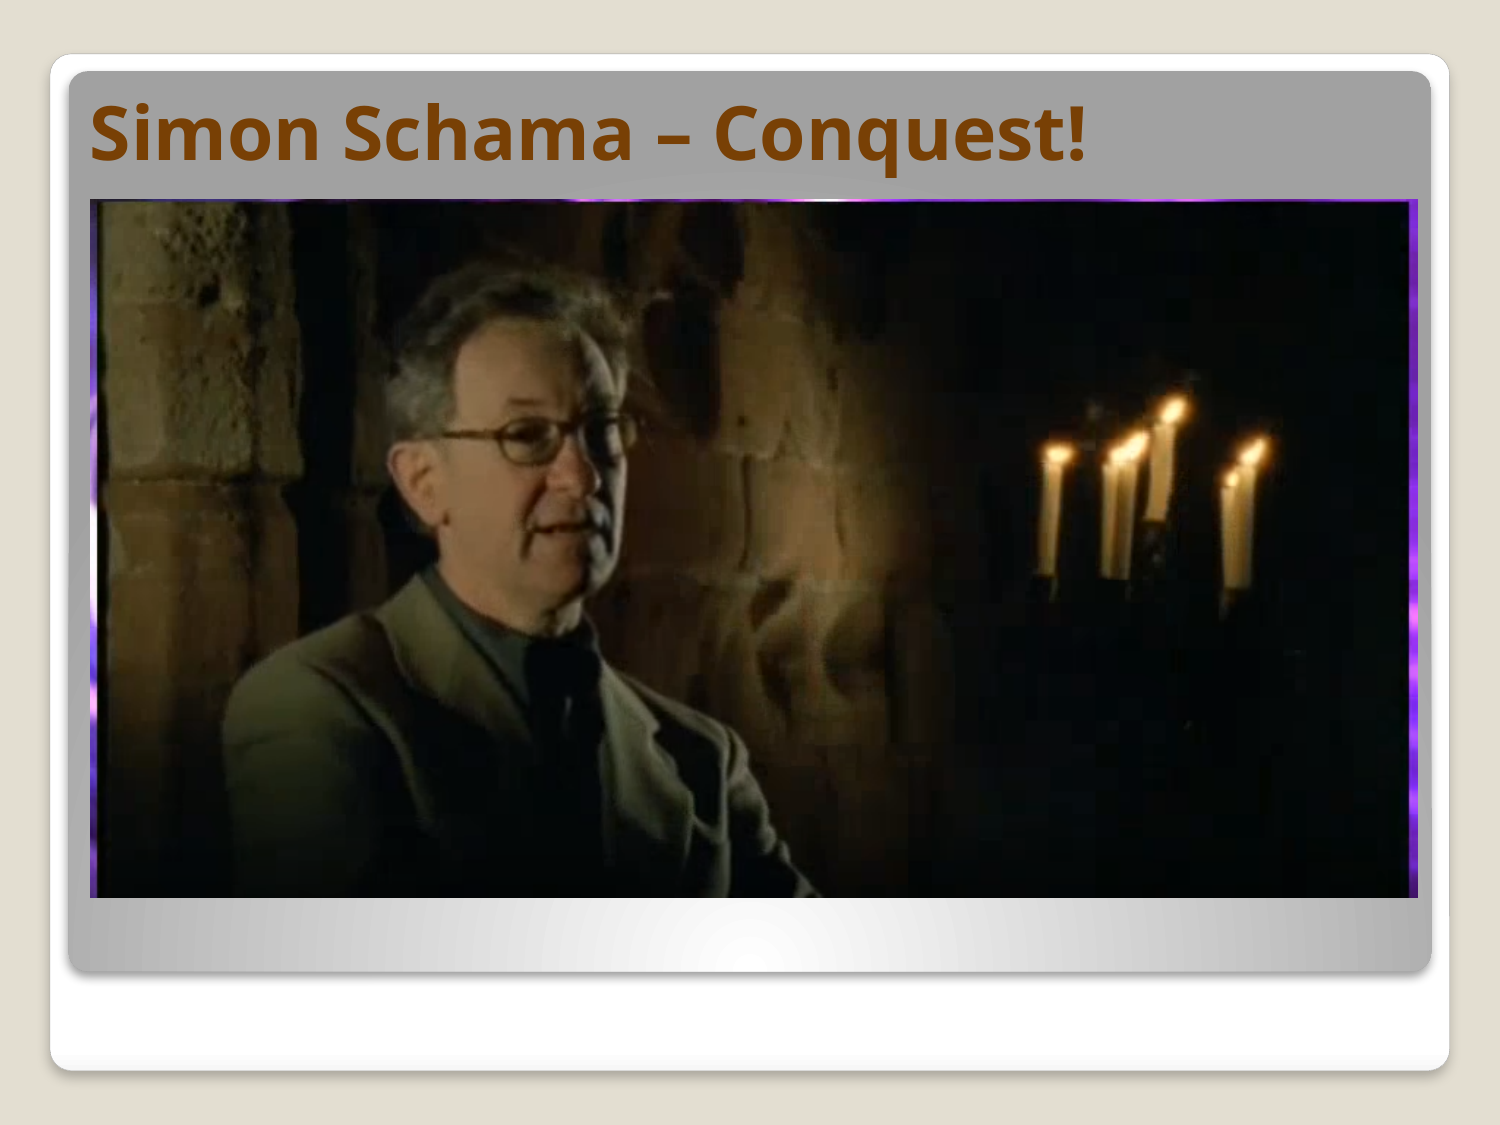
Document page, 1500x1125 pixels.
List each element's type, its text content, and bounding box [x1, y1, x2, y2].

picture [90, 199, 1418, 898]
title Simon Schama – Conquest! [75, 62, 1418, 183]
